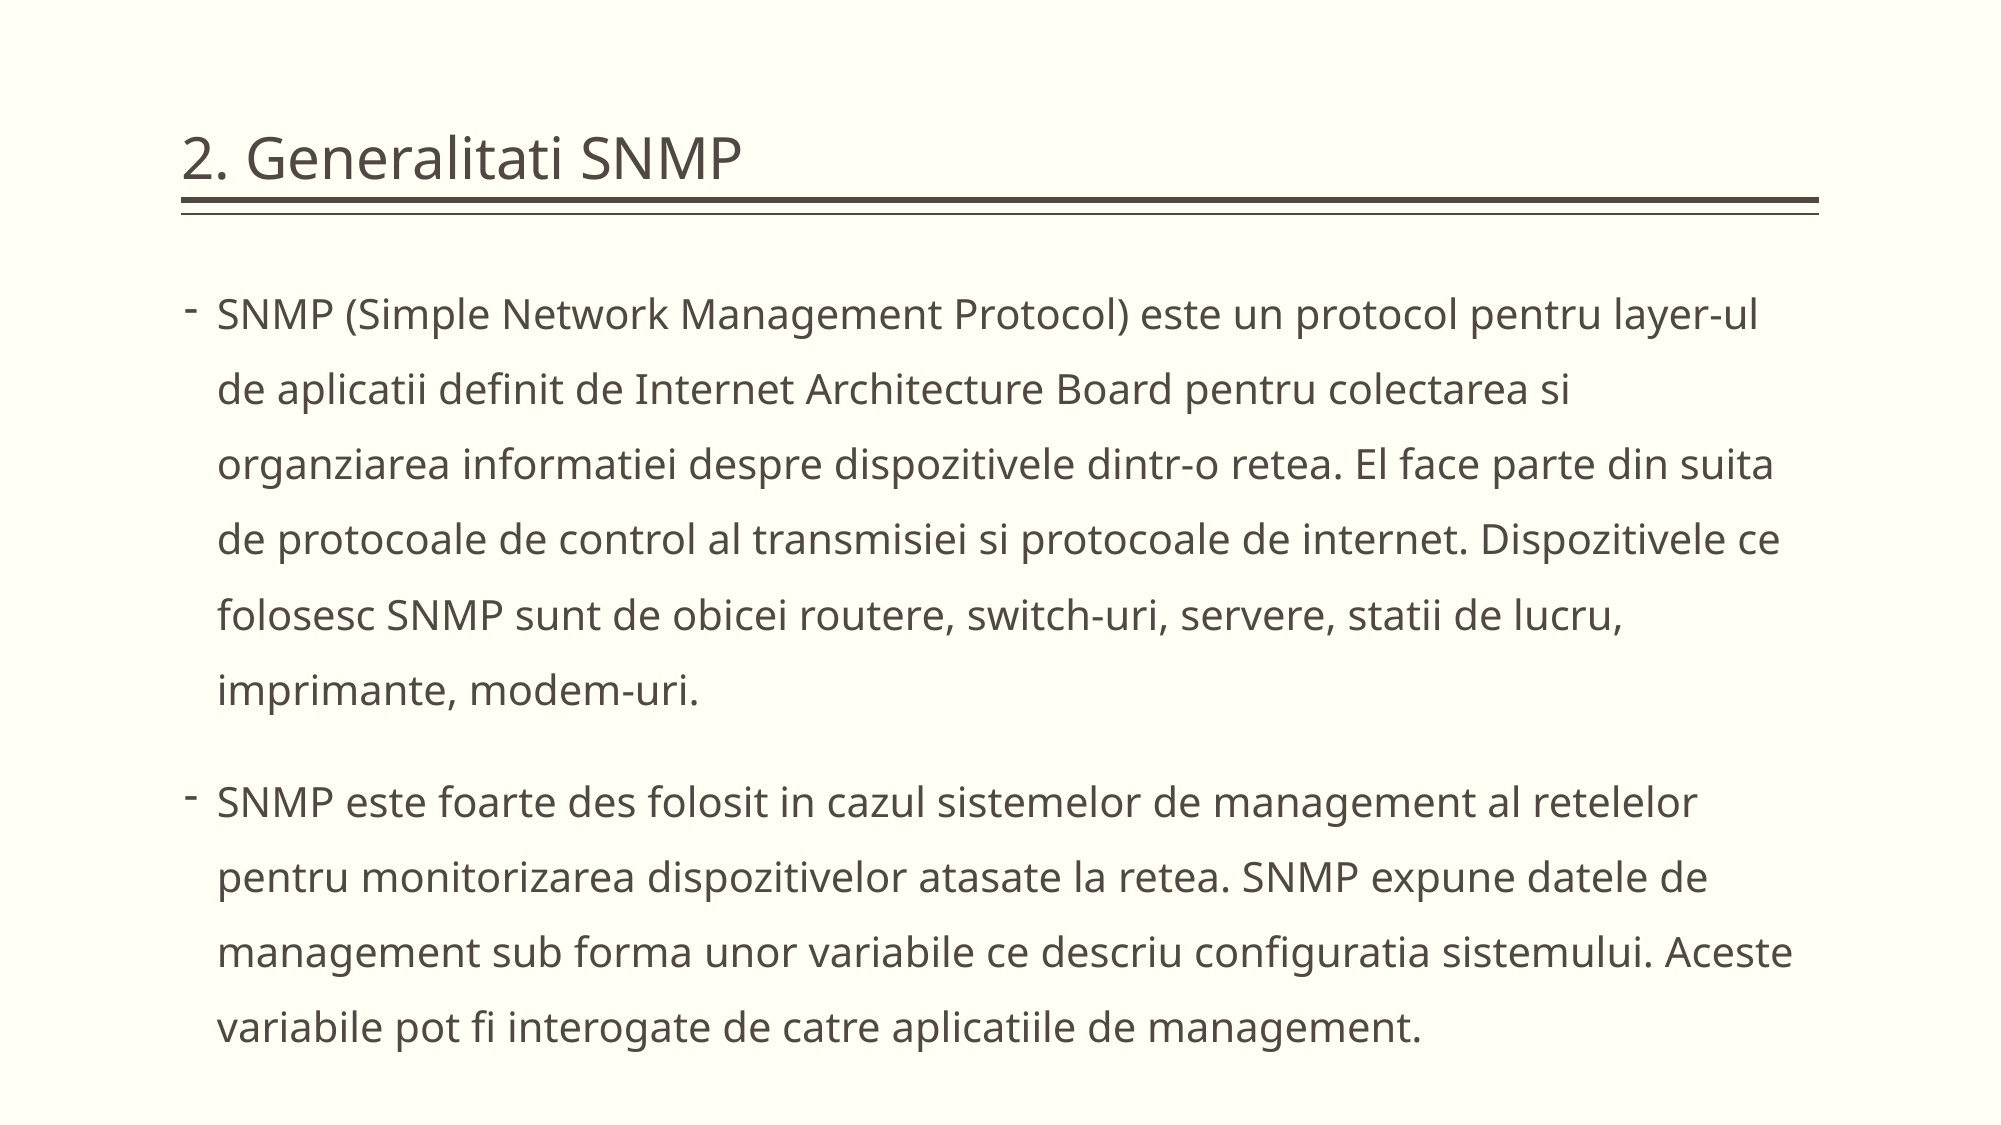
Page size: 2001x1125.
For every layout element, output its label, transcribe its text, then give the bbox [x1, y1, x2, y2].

title 2. Generalitati SNMP [180, 11, 1819, 193]
text_box SNMP (Simple Network Management Protocol) este un protocol pentru layer-ul de aplicatii definit de Internet Architecture Board pentru colectarea si organziarea informatiei despre dispozitivele dintr-o retea. El face parte din suita de protocoale de control al transmisiei si protocoale de internet. Dispozitivele ce folosesc SNMP sunt de obicei routere, switch-uri, servere, statii de lucru, imprimante, modem-uri. SNMP este foarte des folosit in cazul sistemelor de management al retelelor pentru monitorizarea dispozitivelor atasate la retea. SNMP expune datele de management sub forma unor variabile ce descriu configuratia sistemului. Aceste variabile pot fi interogate de catre aplicatiile de management. [184, 263, 1816, 1051]
